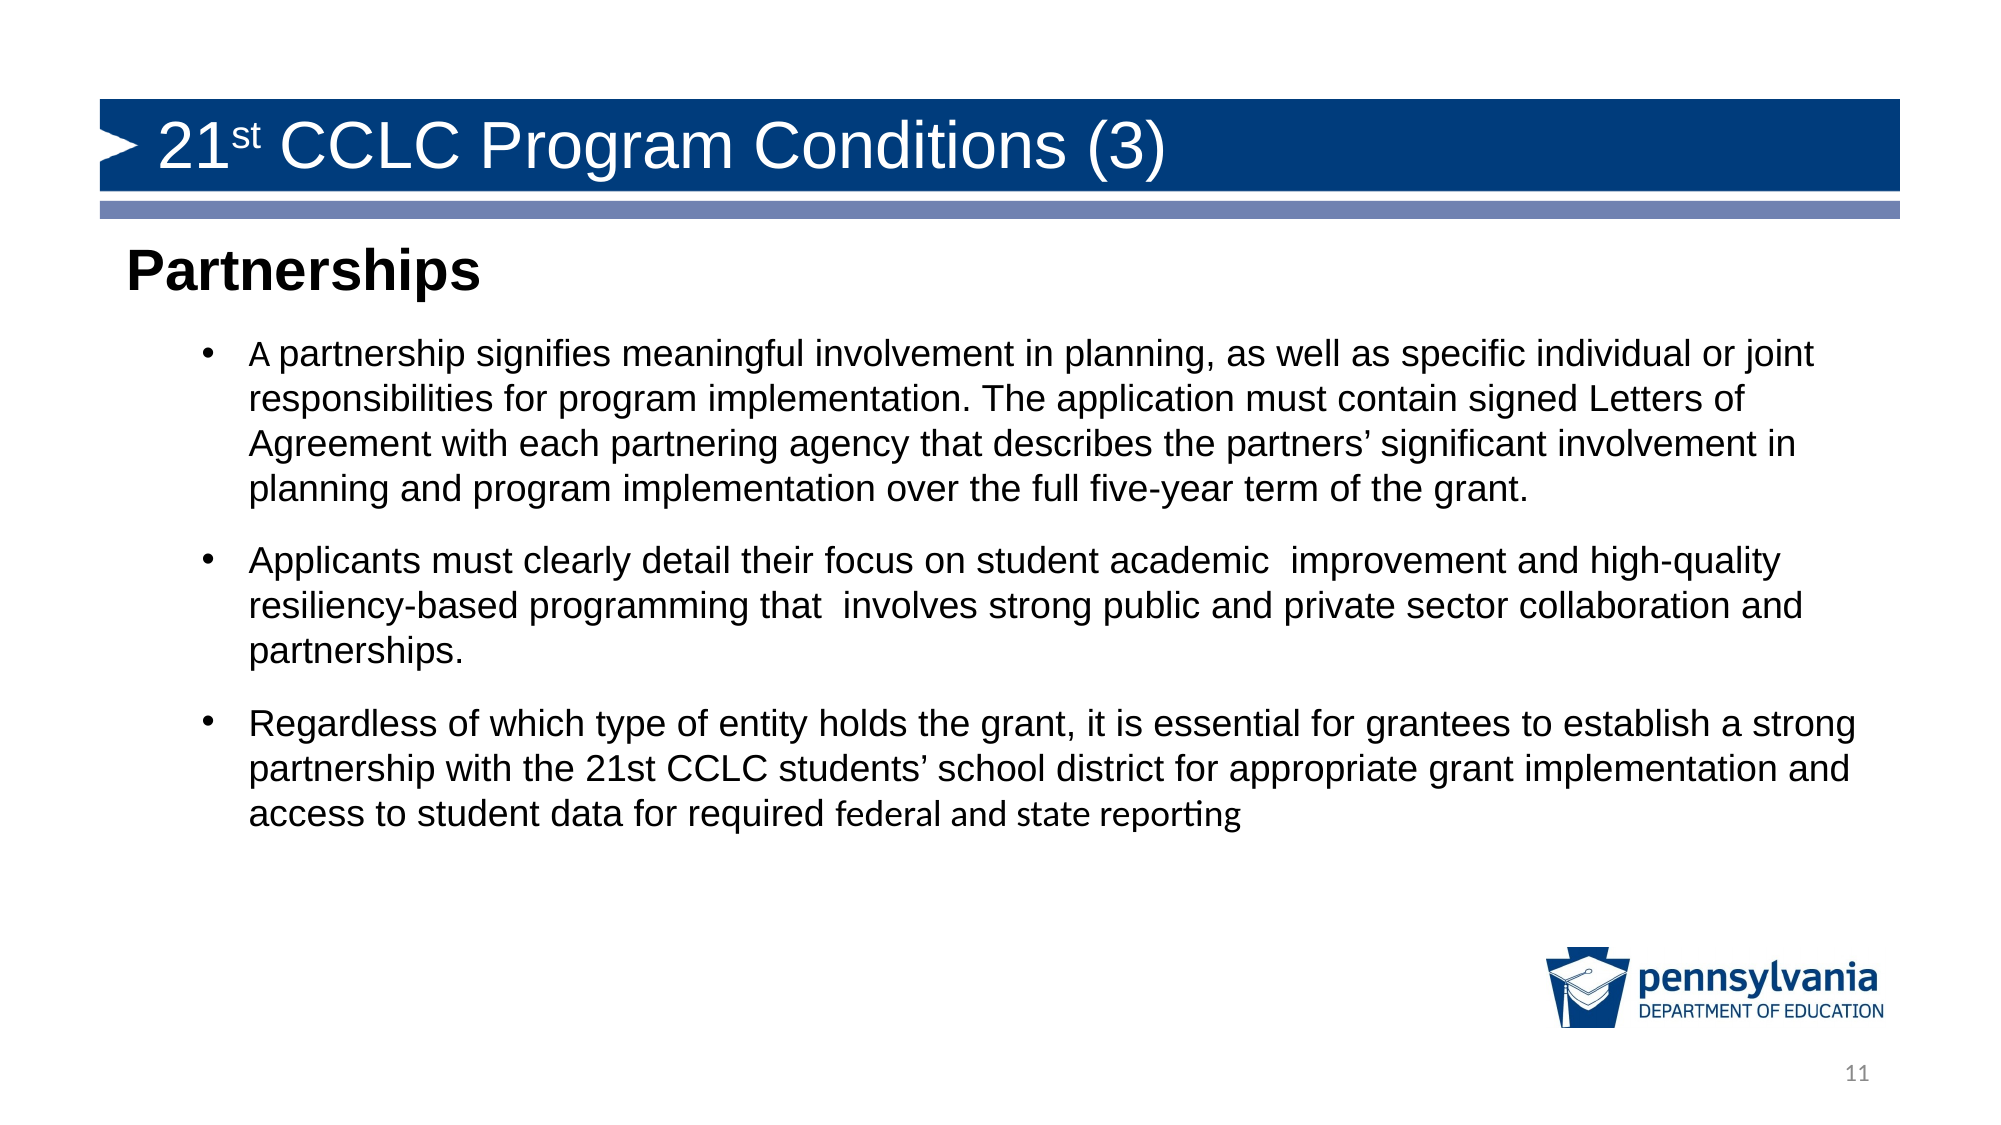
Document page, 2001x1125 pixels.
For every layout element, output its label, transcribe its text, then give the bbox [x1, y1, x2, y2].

slide_number 11 [1840, 1060, 1886, 1125]
picture [1845, 99, 1900, 219]
list Partnerships A partnership signifies meaningful involvement in planning, as well as specific individual or joint responsibilities for program implementation. The application must contain signed Letters of Agreement with each partnering agency that describes the partners’ significant involvement in planning and program implementation over the full five-year term of the grant. Applicants must clearly detail their focus on student academic improvement and high-quality resiliency-based programming that involves strong public and private sector collaboration and partnerships. Regardless of which type of entity holds the grant, it is essential for grantees to establish a strong partnership with the 21st CCLC students’ school district for appropriate grant implementation and access to student data for required federal and state reporting [120, 232, 1921, 983]
picture [1546, 983, 1886, 1028]
title 21st CCLC Program Conditions (3) [155, 99, 1845, 232]
picture [99, 99, 155, 219]
